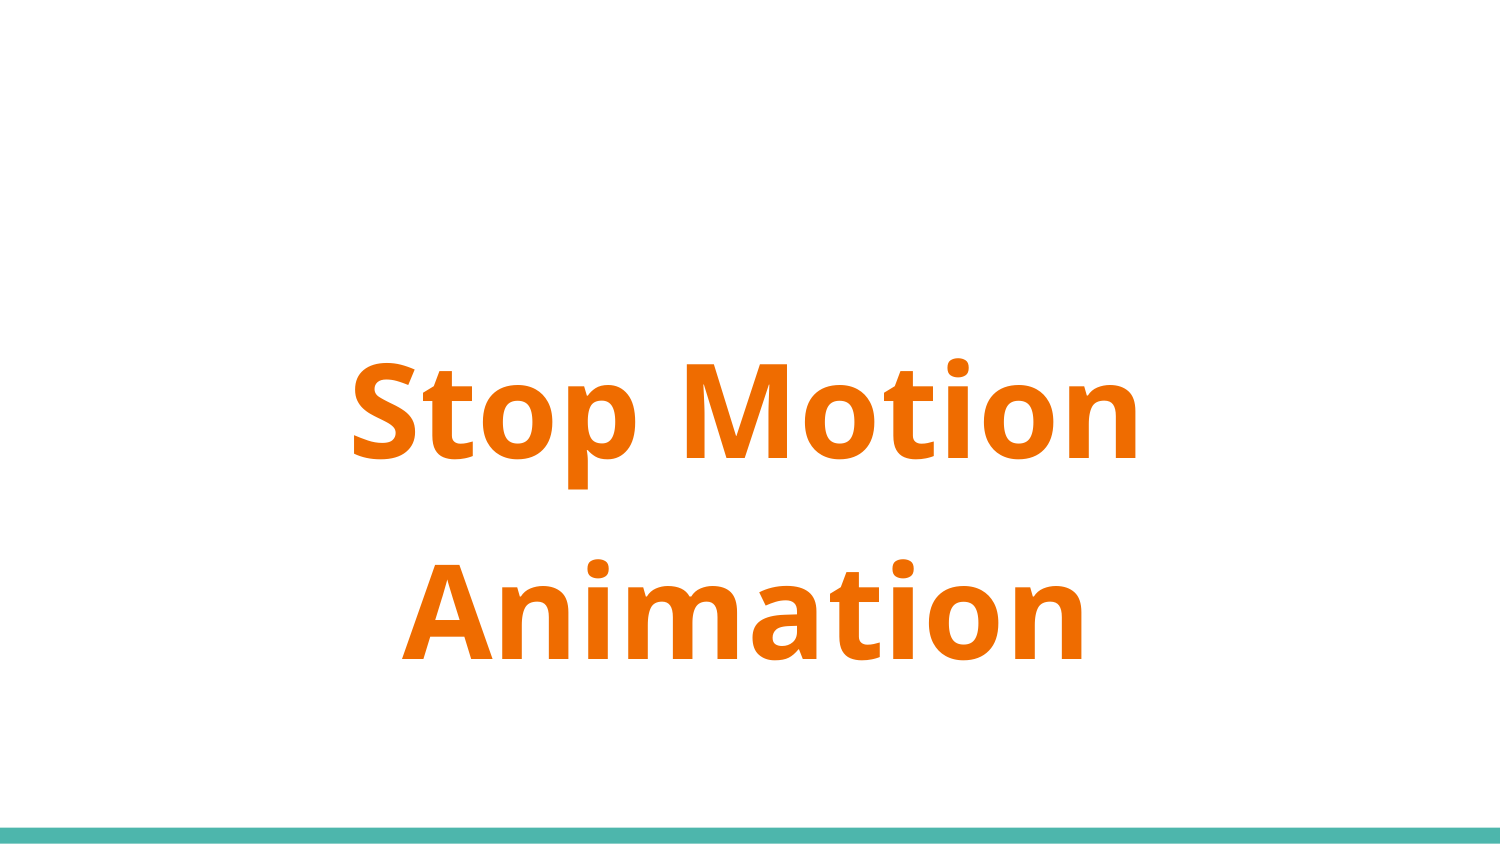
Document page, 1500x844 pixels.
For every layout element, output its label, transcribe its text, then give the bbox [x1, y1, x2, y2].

title Stop Motion Animation [51, 267, 1449, 384]
